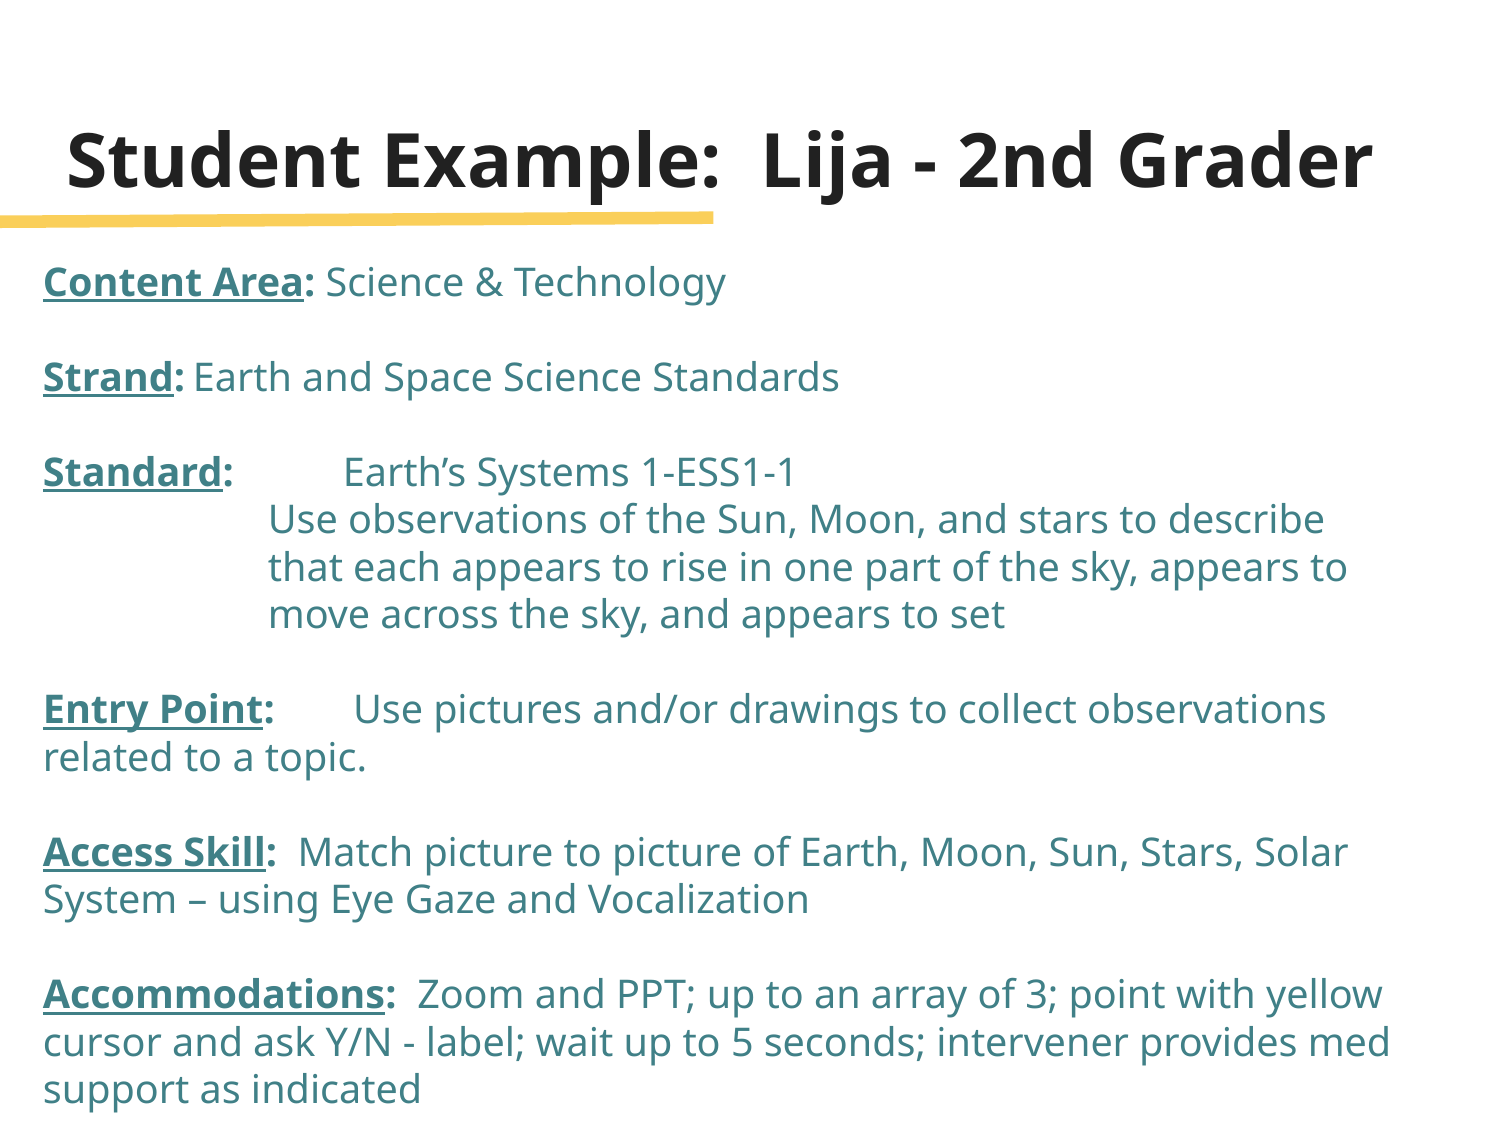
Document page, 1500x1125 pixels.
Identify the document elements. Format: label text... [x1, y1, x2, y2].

title Student Example: Lija - 2nd Grader [51, 97, 1449, 223]
list Content Area: Science & Technology Strand: Earth and Space Science Standards Standard: Earth’s Systems 1-ESS1-1 Use observations of the Sun, Moon, and stars to describe that each appears to rise in one part of the sky, appears to move across the sky, and appears to set Entry Point: Use pictures and/or drawings to collect observations related to a topic. Access Skill: Match picture to picture of Earth, Moon, Sun, Stars, Solar System – using Eye Gaze and Vocalization Accommodations: Zoom and PPT; up to an array of 3; point with yellow cursor and ask Y/N - label; wait up to 5 seconds; intervener provides med support as indicated [27, 241, 1426, 1096]
